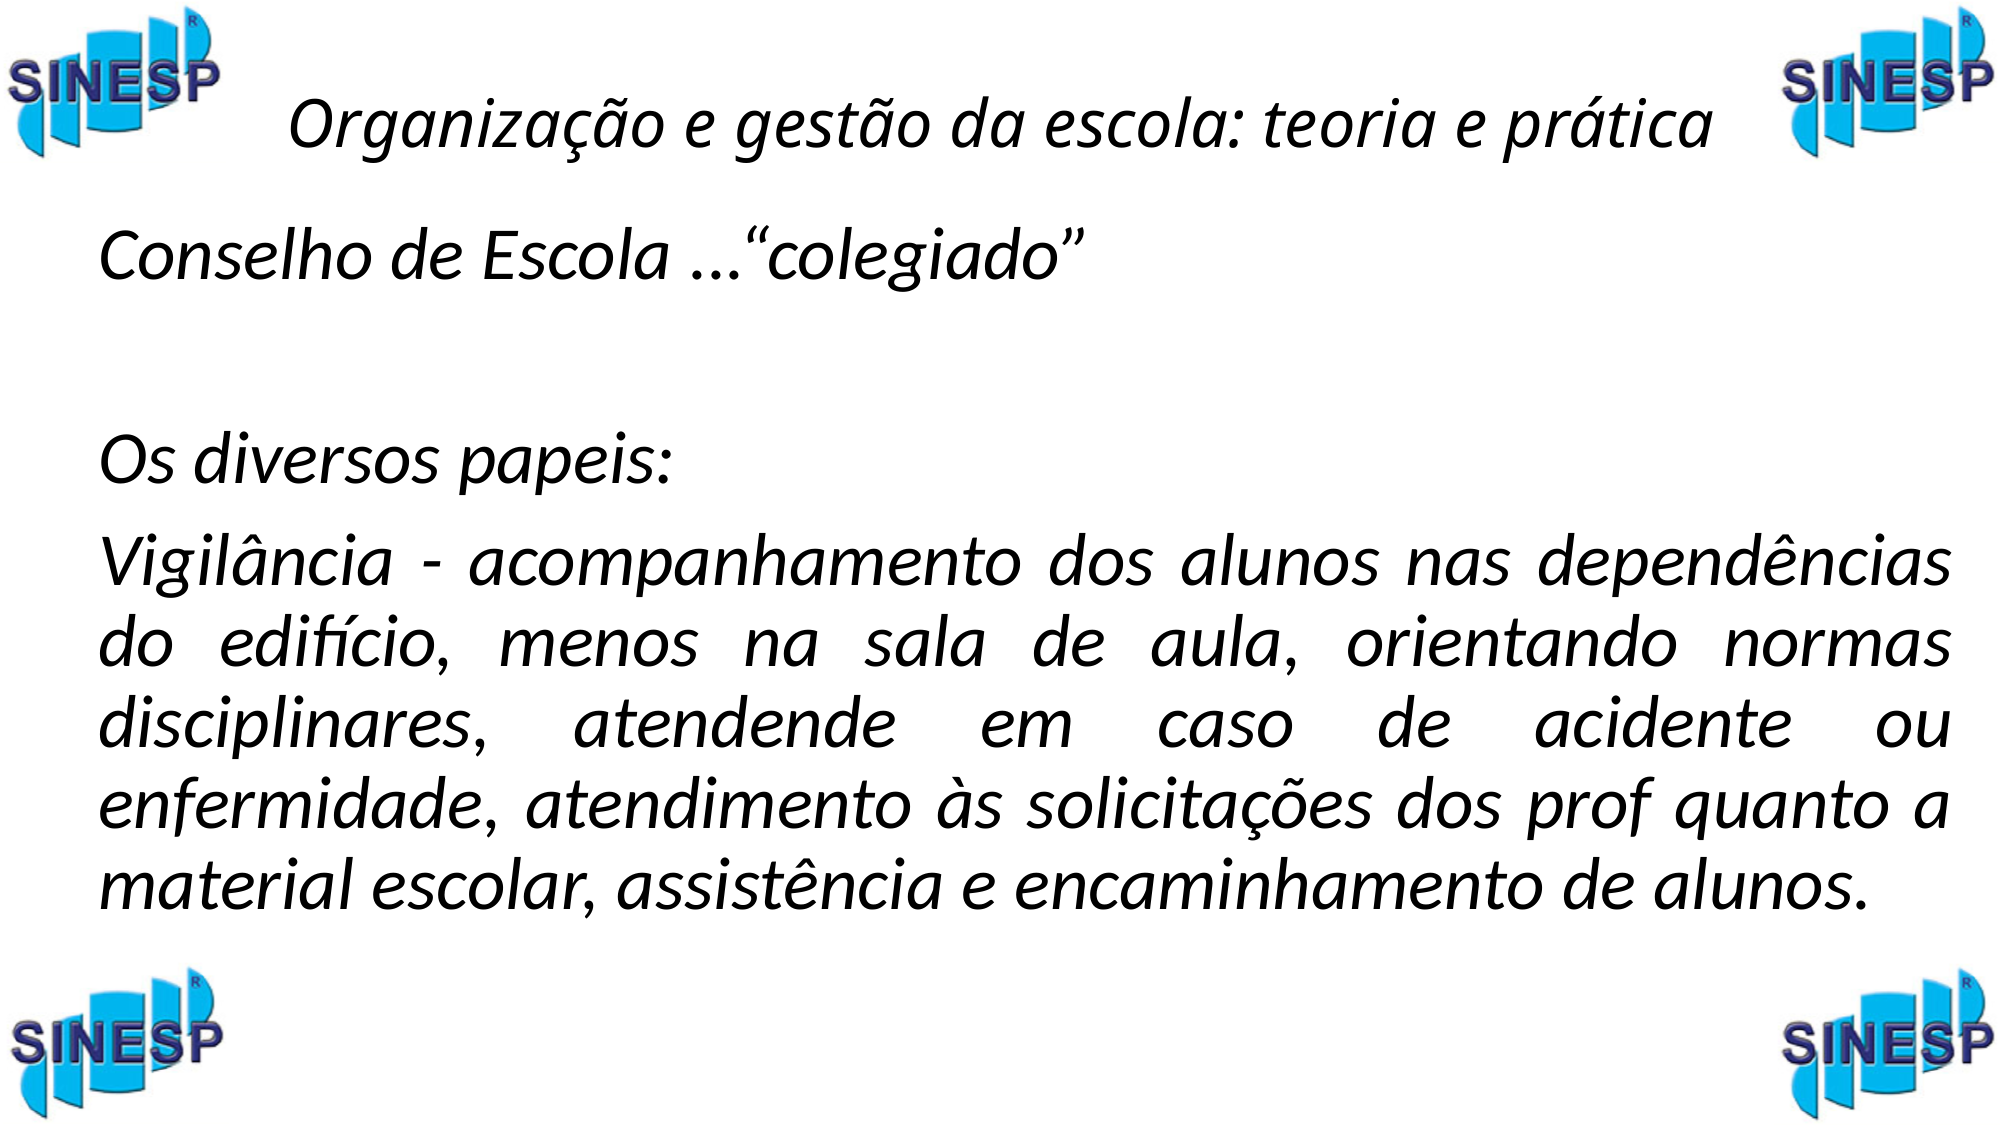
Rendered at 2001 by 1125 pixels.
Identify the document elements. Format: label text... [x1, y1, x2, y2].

picture [1774, 1, 2000, 163]
picture [0, 1, 226, 163]
picture [1774, 963, 2000, 1125]
picture [3, 962, 229, 1124]
list Conselho de Escola ...“colegiado” Os diversos papeis: Vigilância - acompanhamento dos alunos nas dependências do edifício, menos na sala de aula, orientando normas disciplinares, atendende em caso de acidente ou enfermidade, atendimento às solicitações dos prof quanto a material escolar, assistência e encaminhamento de alunos. [83, 207, 1970, 965]
title Organização e gestão da escola: teoria e prática [153, 16, 1851, 207]
